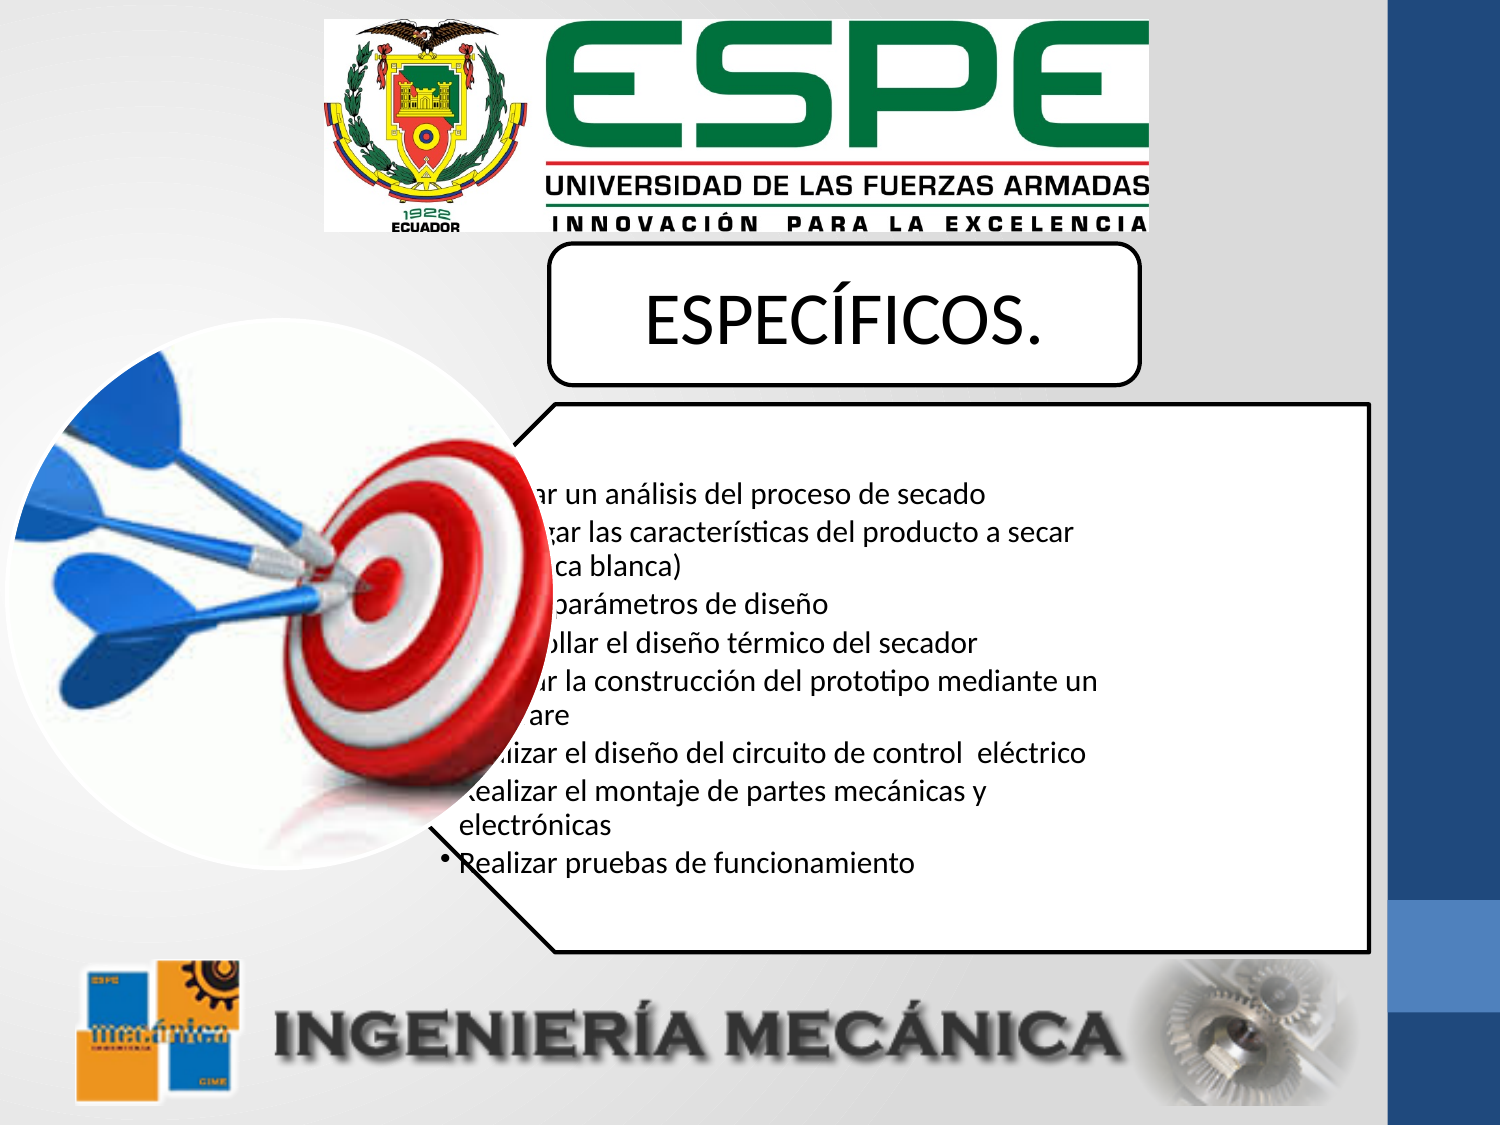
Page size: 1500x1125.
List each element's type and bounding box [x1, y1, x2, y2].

list [0, 0, 1500, 1125]
